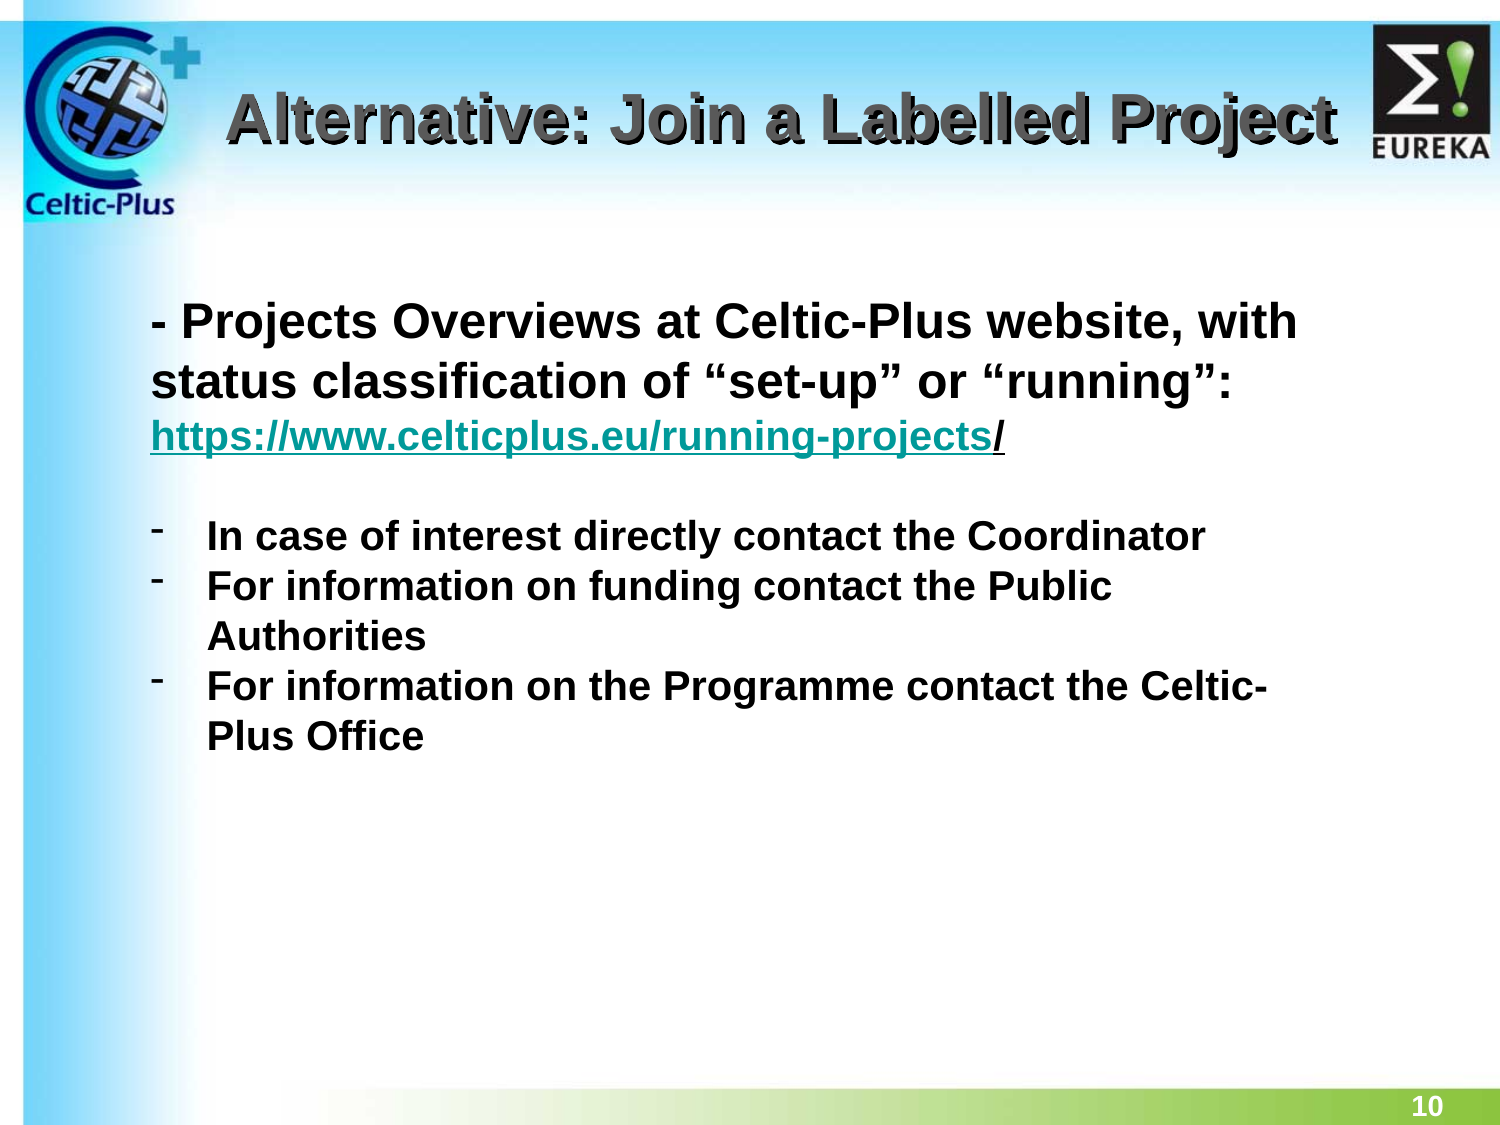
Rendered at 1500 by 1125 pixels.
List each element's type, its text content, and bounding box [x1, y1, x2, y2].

text_box - Projects Overviews at Celtic-Plus website, with status classification of “set-up” or “running”: https://www.celticplus.eu/running-projects/ In case of interest directly contact the Coordinator For information on funding contact the Public Authorities For information on the Programme contact the Celtic-Plus Office [135, 281, 1341, 816]
picture [0, 0, 1500, 1125]
text_box Alternative: Join a Labelled Project [135, 42, 1424, 185]
